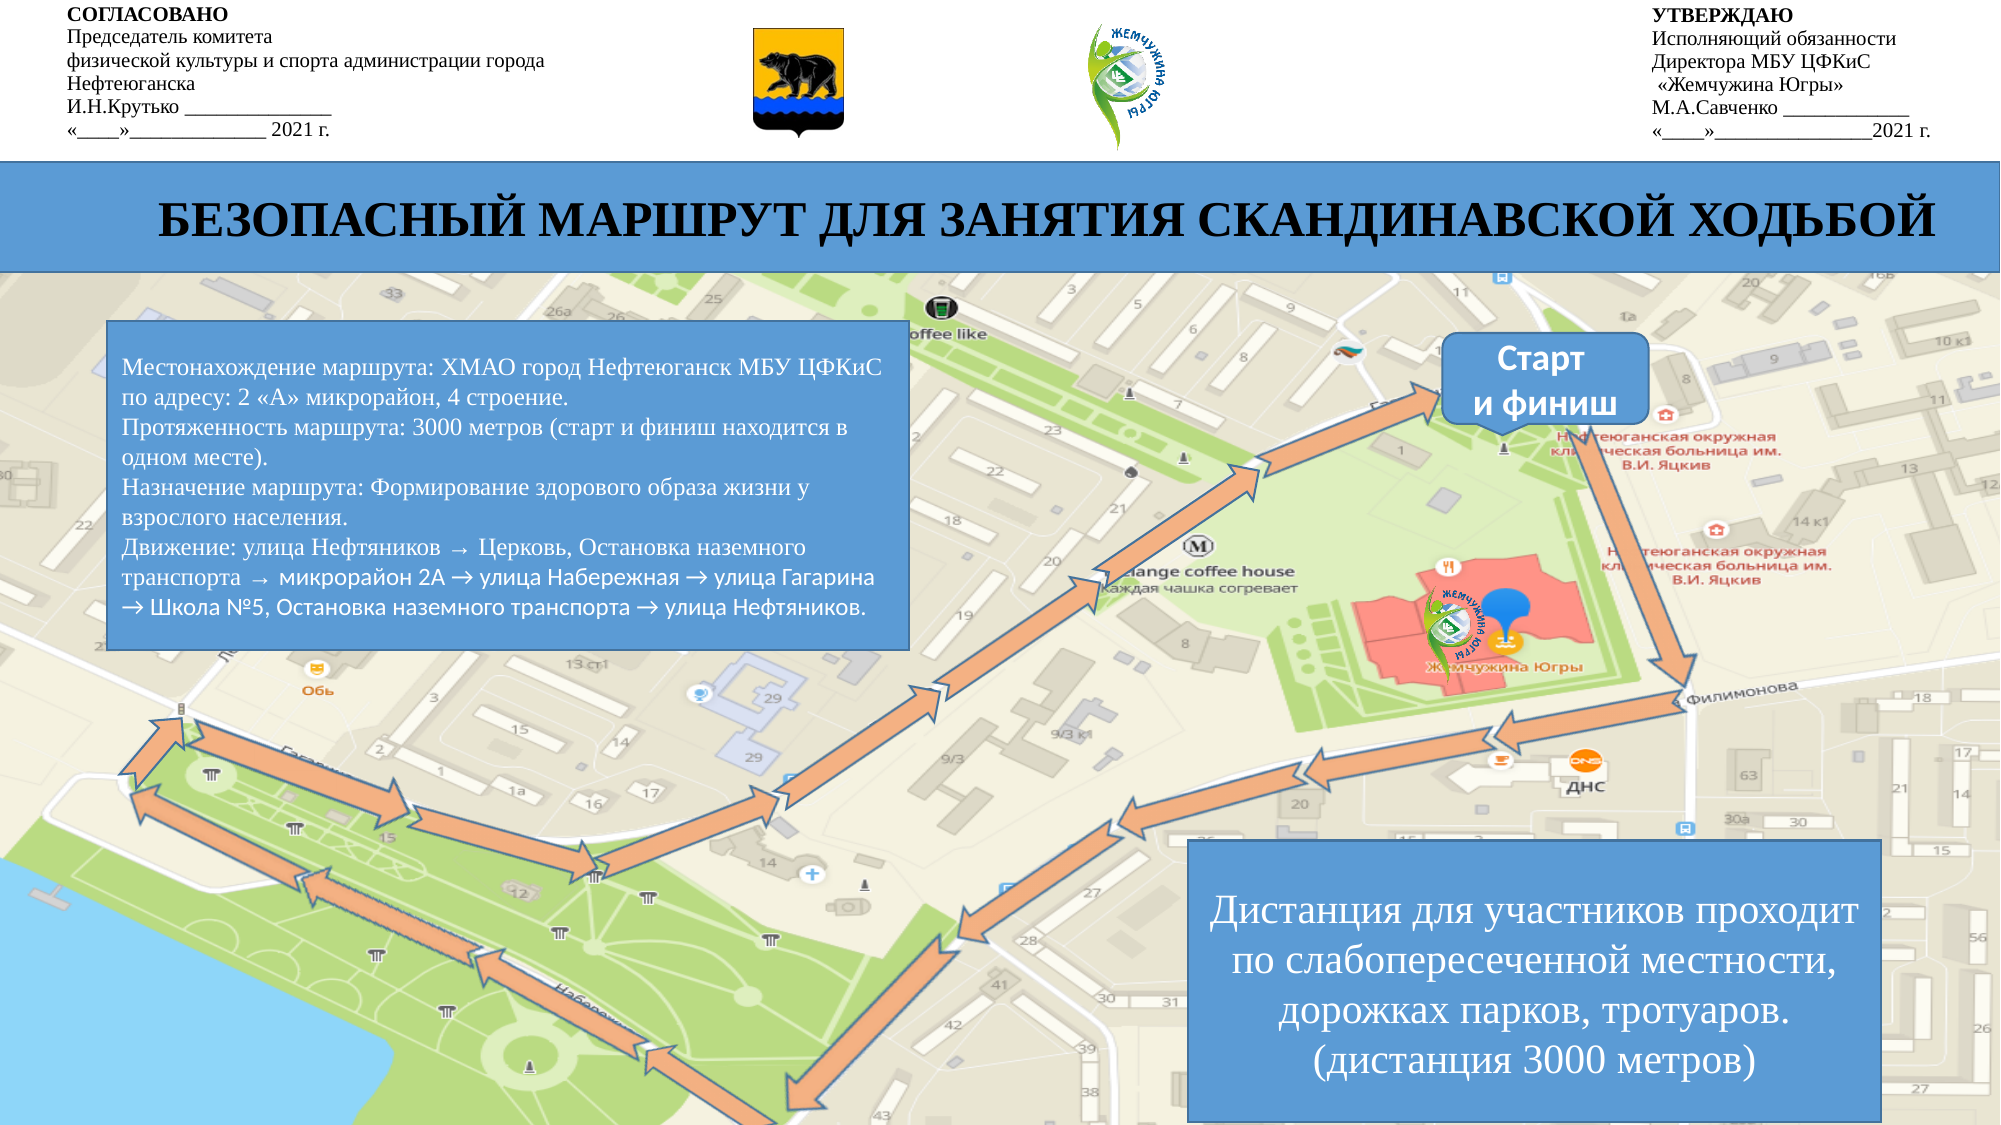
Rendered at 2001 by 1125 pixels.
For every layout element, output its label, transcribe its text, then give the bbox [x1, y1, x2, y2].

table_cell «____»_______________2021 г. [1623, 119, 1994, 153]
picture [1087, 23, 1165, 151]
table_cell «Жемчужина Югры» [1623, 73, 1994, 96]
text_box БЕЗОПАСНЫЙ МАРШРУТ ДЛЯ ЗАНЯТИЯ СКАНДИНАВСКОЙ ХОДЬБОЙ [0, 161, 2000, 268]
table_cell физической культуры и спорта администрации города Нефтеюганска [56, 49, 568, 95]
table_cell И.Н.Крутько ______________ [56, 95, 568, 118]
table_cell М.А.Савченко ____________ [1623, 96, 1994, 119]
picture [753, 28, 844, 138]
table_header УТВЕРЖДАЮ [1623, 4, 1994, 27]
table_cell Исполняющий обязанности Директора МБУ ЦФКиС [1623, 27, 1994, 73]
table_header СОГЛАСОВАНО [56, 2, 568, 26]
picture [0, 268, 2000, 1125]
table_cell Председатель комитета [56, 26, 568, 49]
table_cell «____»_____________ 2021 г. [56, 118, 568, 152]
